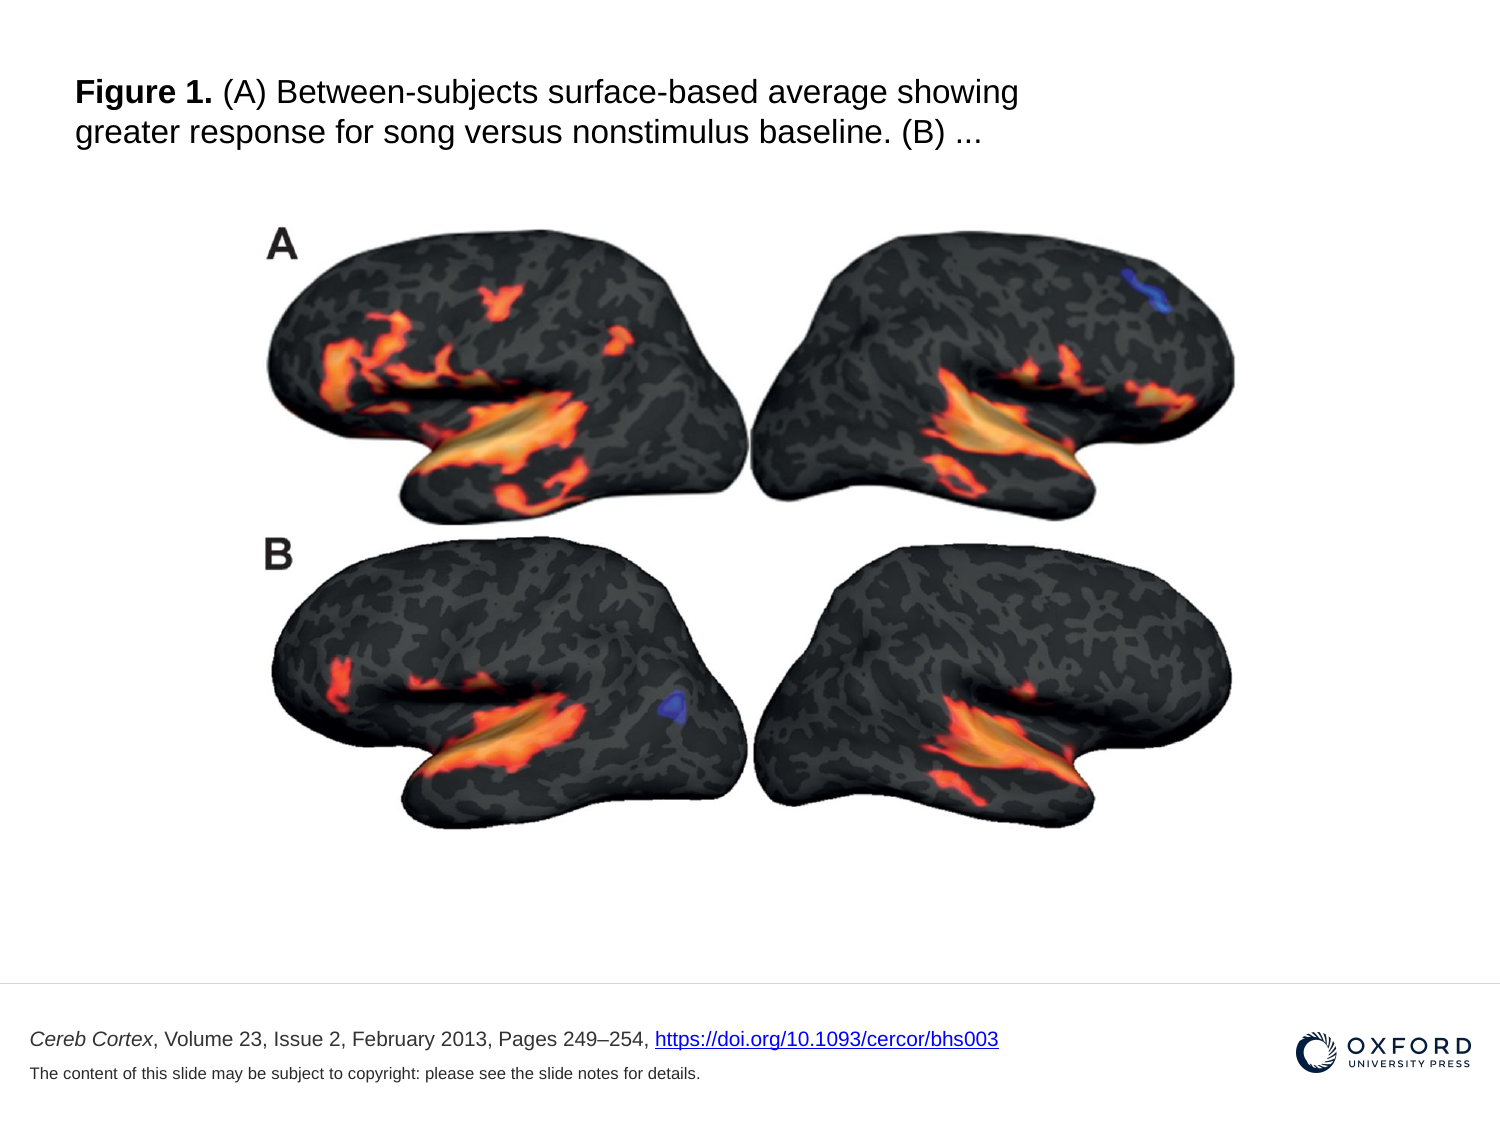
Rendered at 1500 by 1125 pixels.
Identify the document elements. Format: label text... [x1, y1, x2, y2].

picture [262, 224, 1238, 832]
title Figure 1. (A) Between-subjects surface-based average showing greater response for song versus nonstimulus baseline. (B) ... [75, 69, 1078, 171]
footer Cereb Cortex, Volume 23, Issue 2, February 2013, Pages 249–254, https://doi.org/10.1093/cercor/bhs003 The content of this slide may be subject to copyright: please see the slide notes for details. [0, 983, 1260, 1125]
picture [1296, 1032, 1471, 1073]
